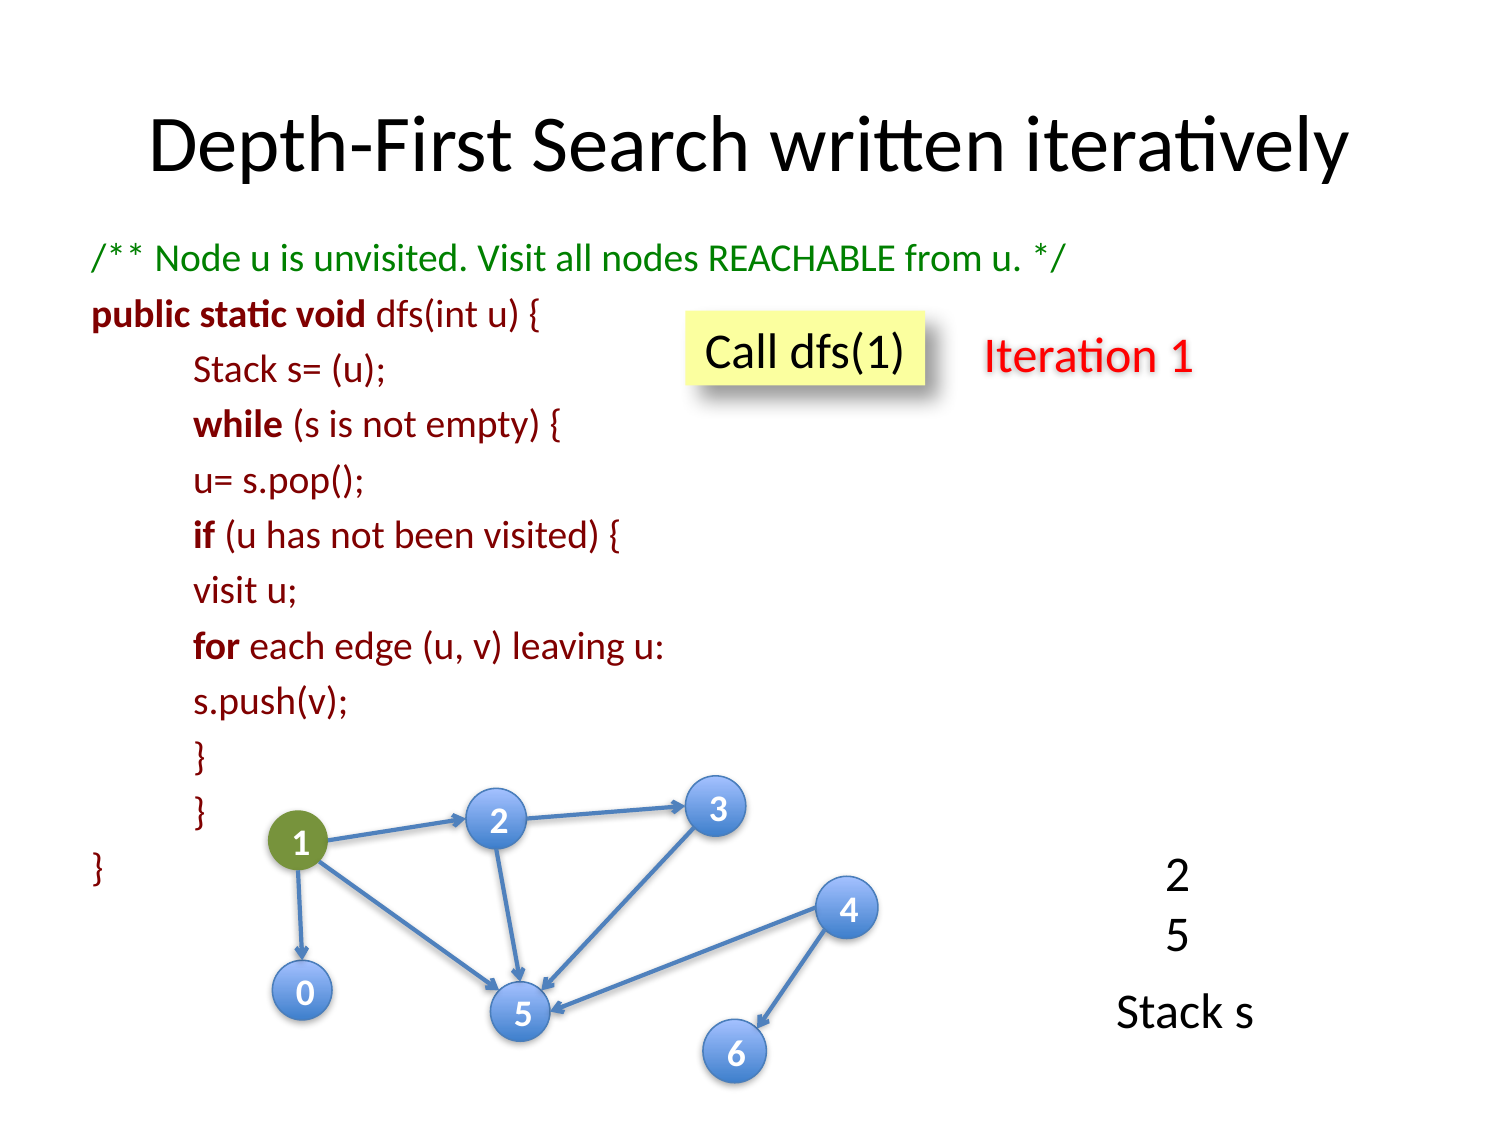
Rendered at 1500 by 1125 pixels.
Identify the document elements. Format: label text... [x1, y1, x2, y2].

title Depth-First Search written iteratively [75, 45, 1425, 233]
text_box 2 5 [1087, 474, 1269, 970]
list /** Node u is unvisited. Visit all nodes REACHABLE from u. */ public static void dfs(int u) { Stack s= (u); while (s is not empty) { u= s.pop(); if (u has not been visited) { visit u; for each edge (u, v) leaving u: s.push(v); } } } [76, 224, 1407, 898]
text_box Call dfs(1) [685, 310, 926, 386]
text_box Iteration 1 [968, 314, 1253, 390]
text_box Stack s [1032, 970, 1338, 1046]
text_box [267, 775, 879, 1083]
